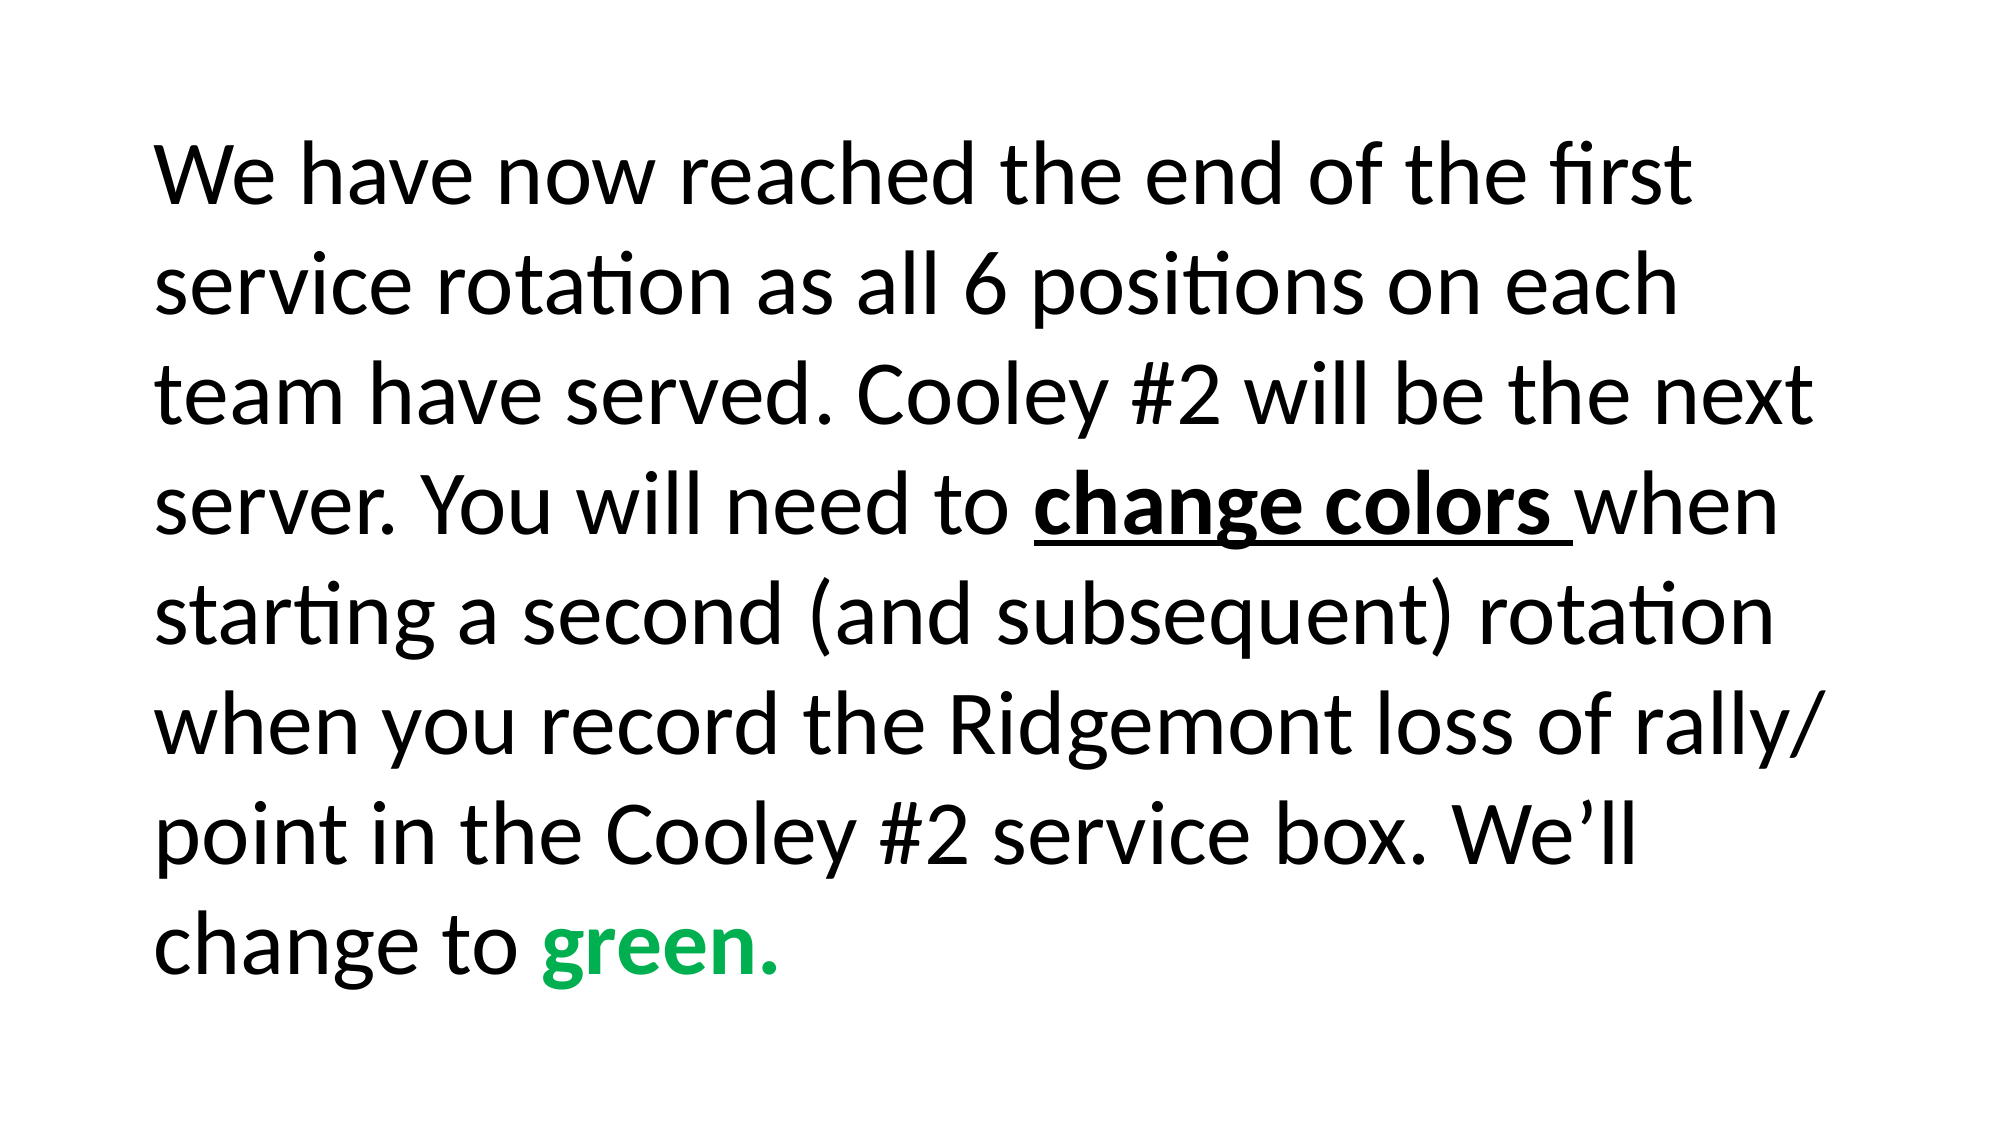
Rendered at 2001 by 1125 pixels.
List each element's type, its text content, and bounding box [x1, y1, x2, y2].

text_box We have now reached the end of the first service rotation as all 6 positions on each team have served. Cooley #2 will be the next server. You will need to change colors when starting a second (and subsequent) rotation when you record the Ridgemont loss of rally/ point in the Cooley #2 service box. We’ll change to green. [139, 105, 1891, 1000]
